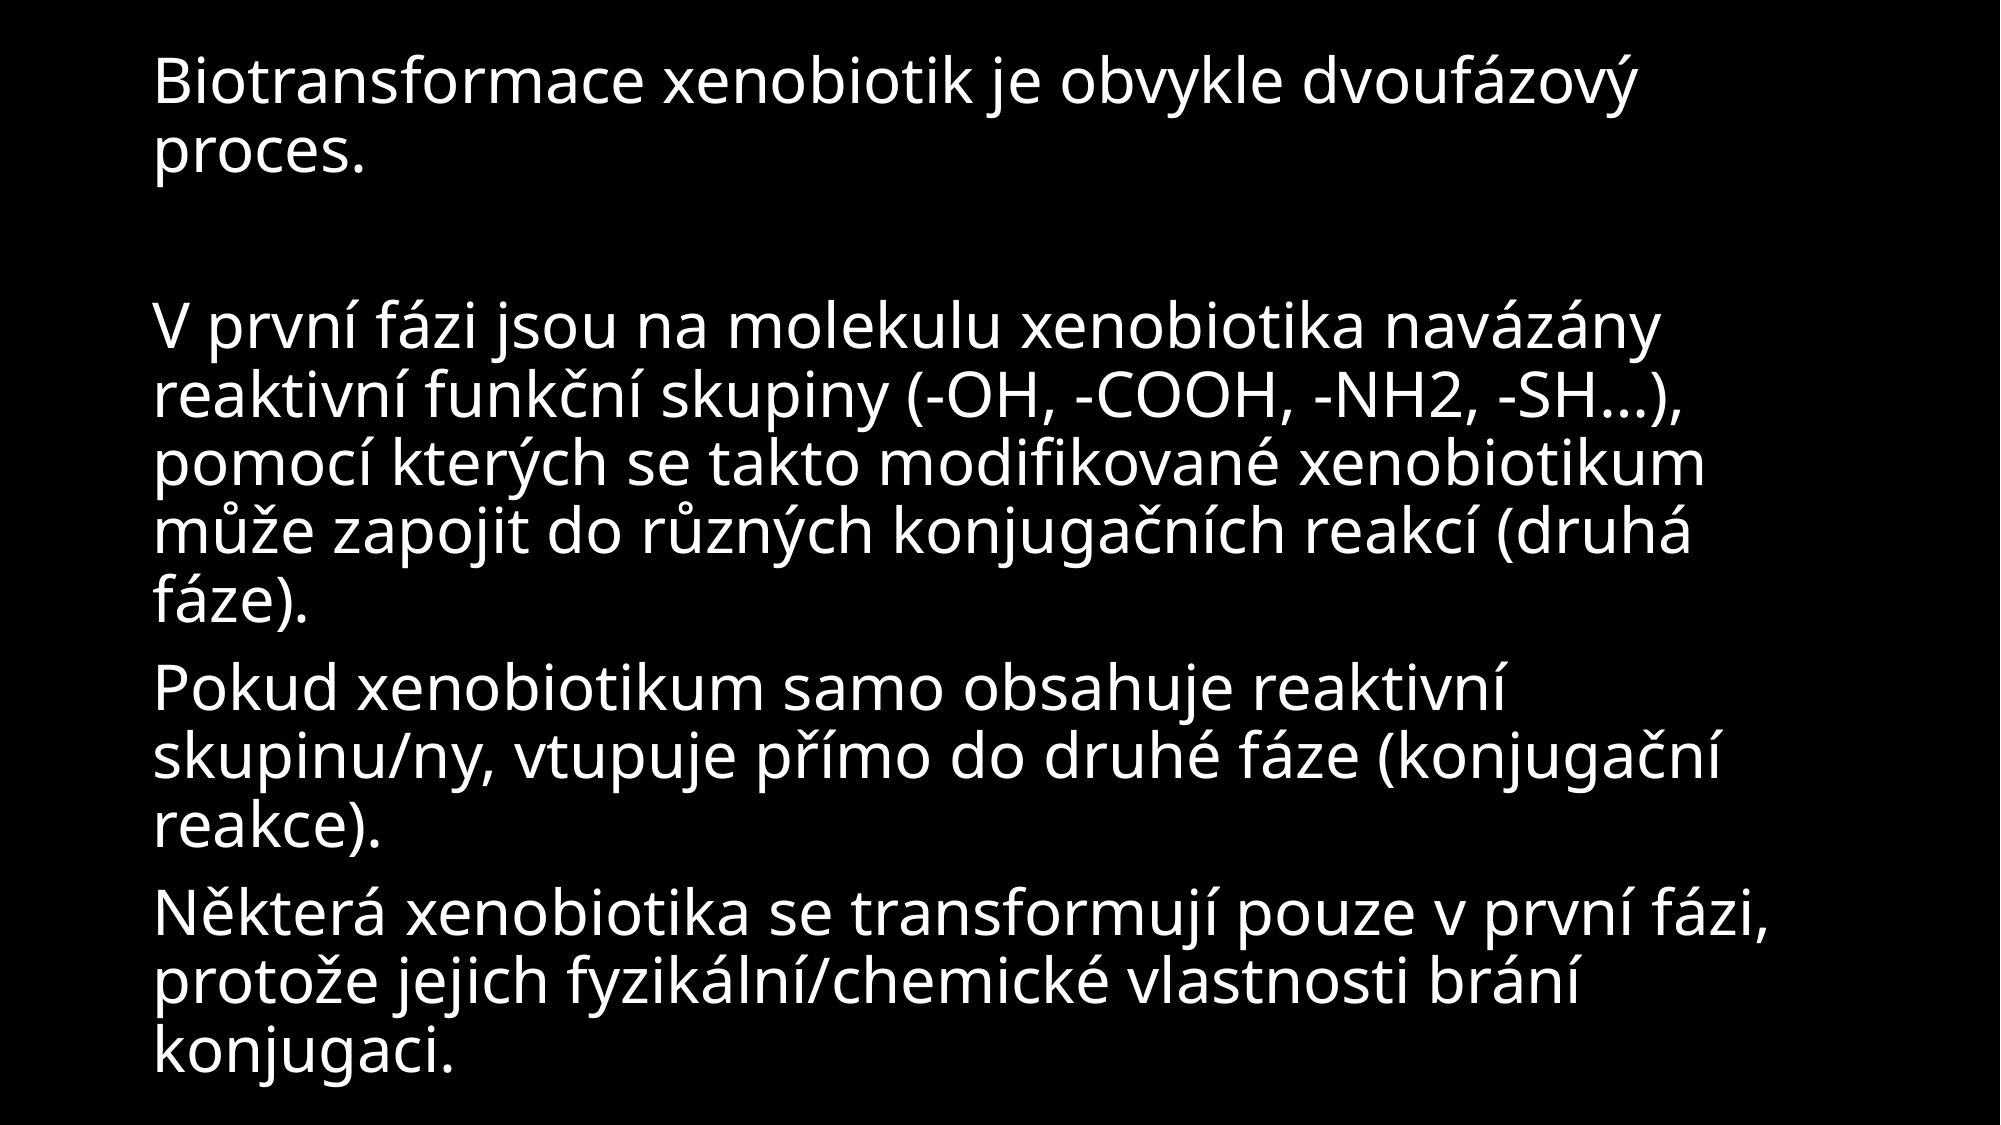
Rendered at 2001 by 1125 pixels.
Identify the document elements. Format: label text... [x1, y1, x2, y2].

list Biotransformace xenobiotik je obvykle dvoufázový proces. V první fázi jsou na molekulu xenobiotika navázány reaktivní funkční skupiny (-OH, -COOH, -NH2, -SH…), pomocí kterých se takto modifikované xenobiotikum může zapojit do různých konjugačních reakcí (druhá fáze). Pokud xenobiotikum samo obsahuje reaktivní skupinu/ny, vtupuje přímo do druhé fáze (konjugační reakce). Některá xenobiotika se transformují pouze v první fázi, protože jejich fyzikální/chemické vlastnosti brání konjugaci. [137, 41, 1863, 1099]
